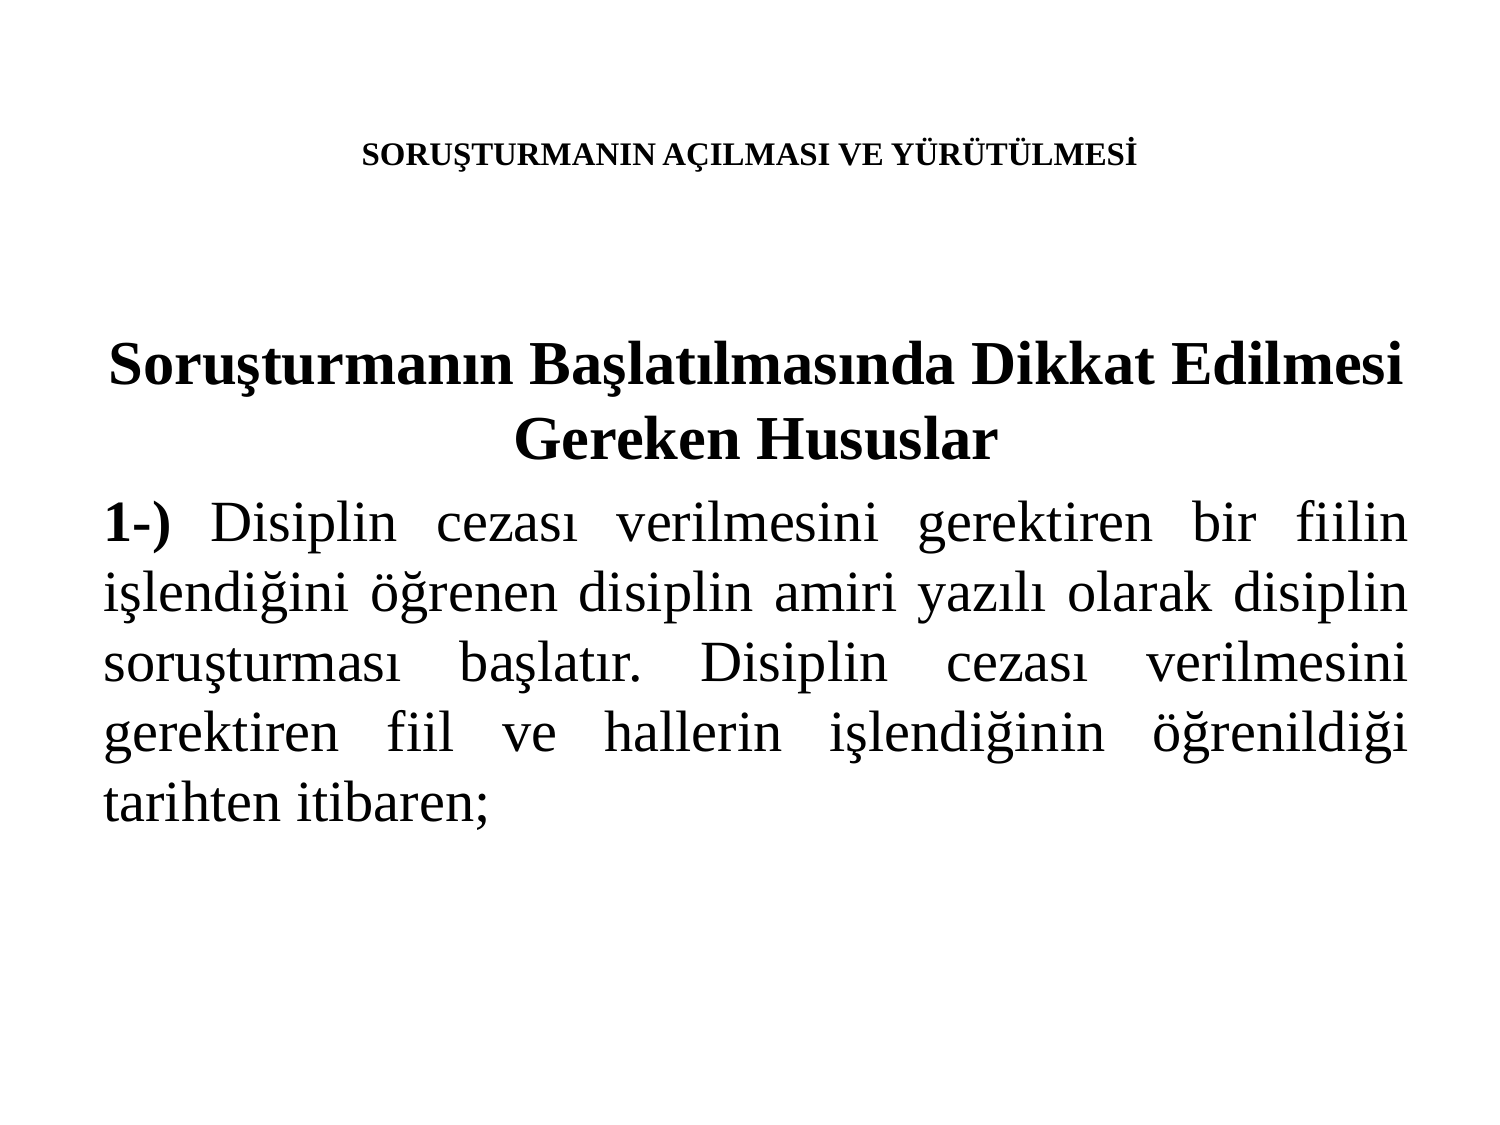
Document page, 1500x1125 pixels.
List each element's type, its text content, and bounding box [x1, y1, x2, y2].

list Soruşturmanın Başlatılmasında Dikkat Edilmesi Gereken Hususlar 1-) Disiplin cezası verilmesini gerektiren bir fiilin işlendiğini öğrenen disiplin amiri yazılı olarak disiplin soruşturması başlatır. Disiplin cezası verilmesini gerektiren fiil ve hallerin işlendiğinin öğrenildiği tarihten itibaren; [88, 314, 1425, 1005]
title SORUŞTURMANIN AÇILMASI VE YÜRÜTÜLMESİ [75, 45, 1425, 233]
